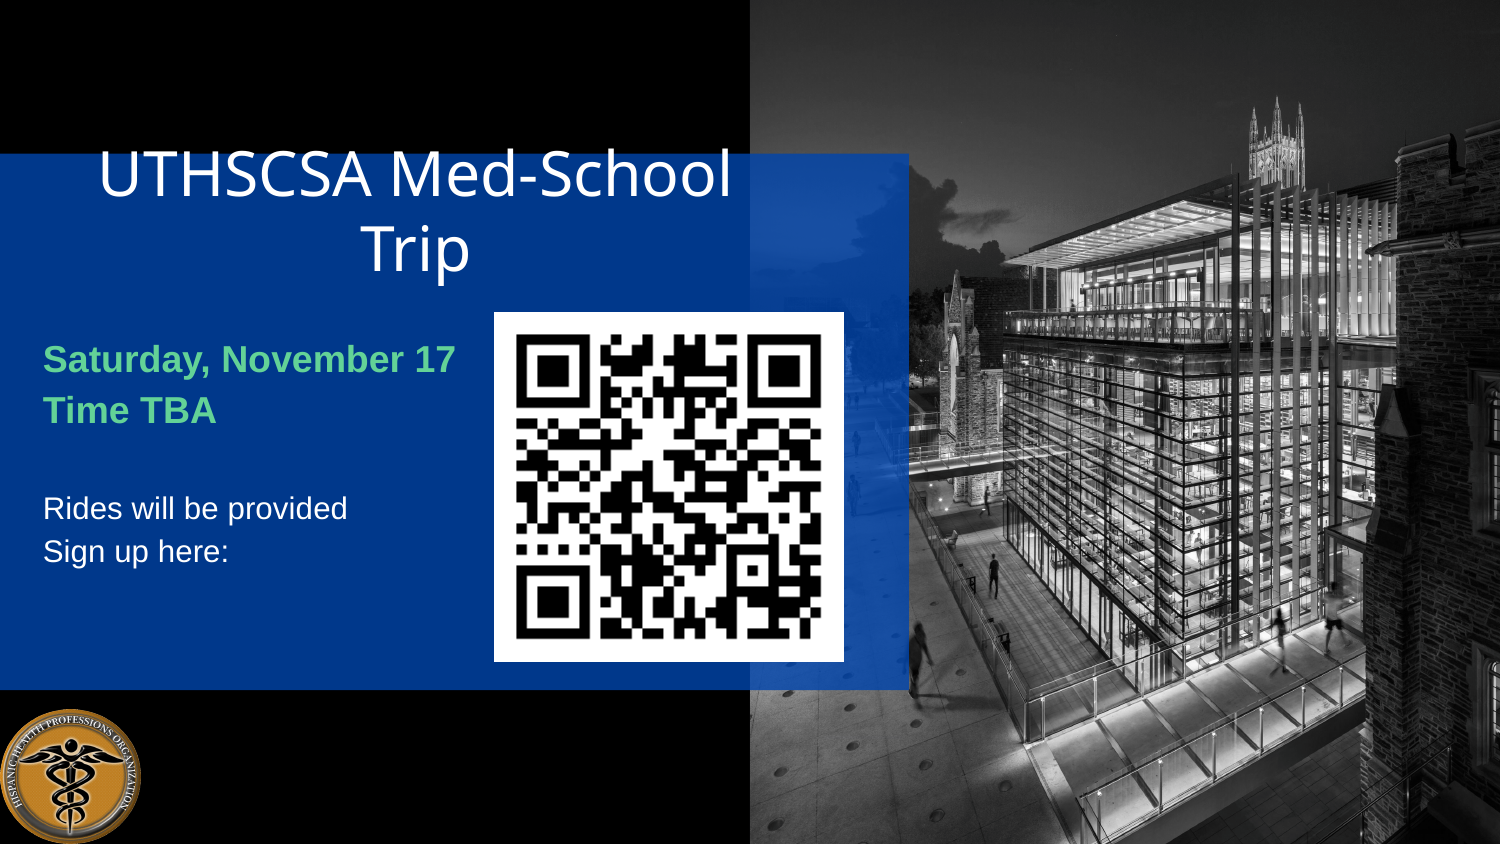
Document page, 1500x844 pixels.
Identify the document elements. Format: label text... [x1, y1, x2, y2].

title UTHSCSA Med-School Trip [27, 194, 744, 299]
text_box Saturday, November 17 Time TBA Rides will be provided Sign up here: [27, 312, 492, 627]
text_box [0, 153, 744, 691]
picture [494, 0, 1500, 844]
picture [0, 709, 141, 844]
